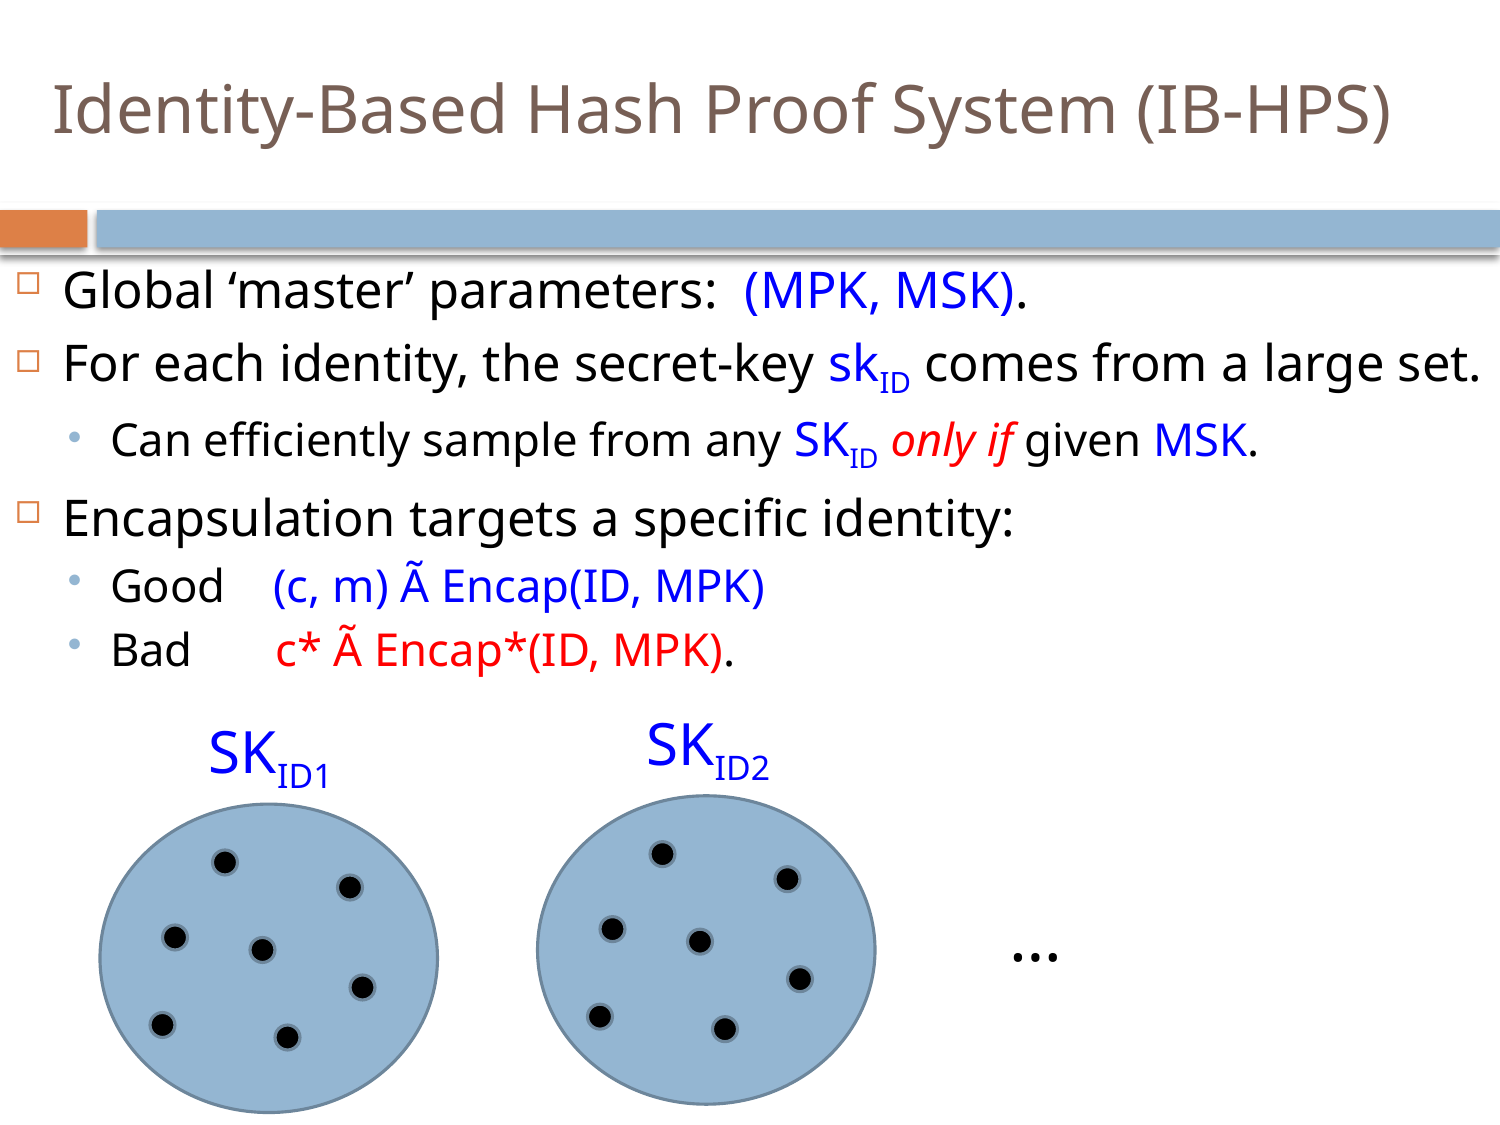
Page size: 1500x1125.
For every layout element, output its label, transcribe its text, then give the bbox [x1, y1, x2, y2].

text_box SKID2 [525, 699, 938, 795]
text_box SKID1 [87, 708, 500, 803]
title Identity-Based Hash Proof System (IB-HPS) [37, 24, 1500, 188]
text_box … [995, 887, 1078, 983]
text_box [99, 803, 438, 1113]
list Global ‘master’ parameters: (MPK, MSK). For each identity, the secret-key skID comes from a large set. Can efficiently sample from any SKID only if given MSK. Encapsulation targets a specific identity: Good (c, m) Ã Encap(ID, MPK) Bad c* Ã Encap*(ID, MPK). [0, 249, 1500, 700]
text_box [537, 795, 876, 1105]
